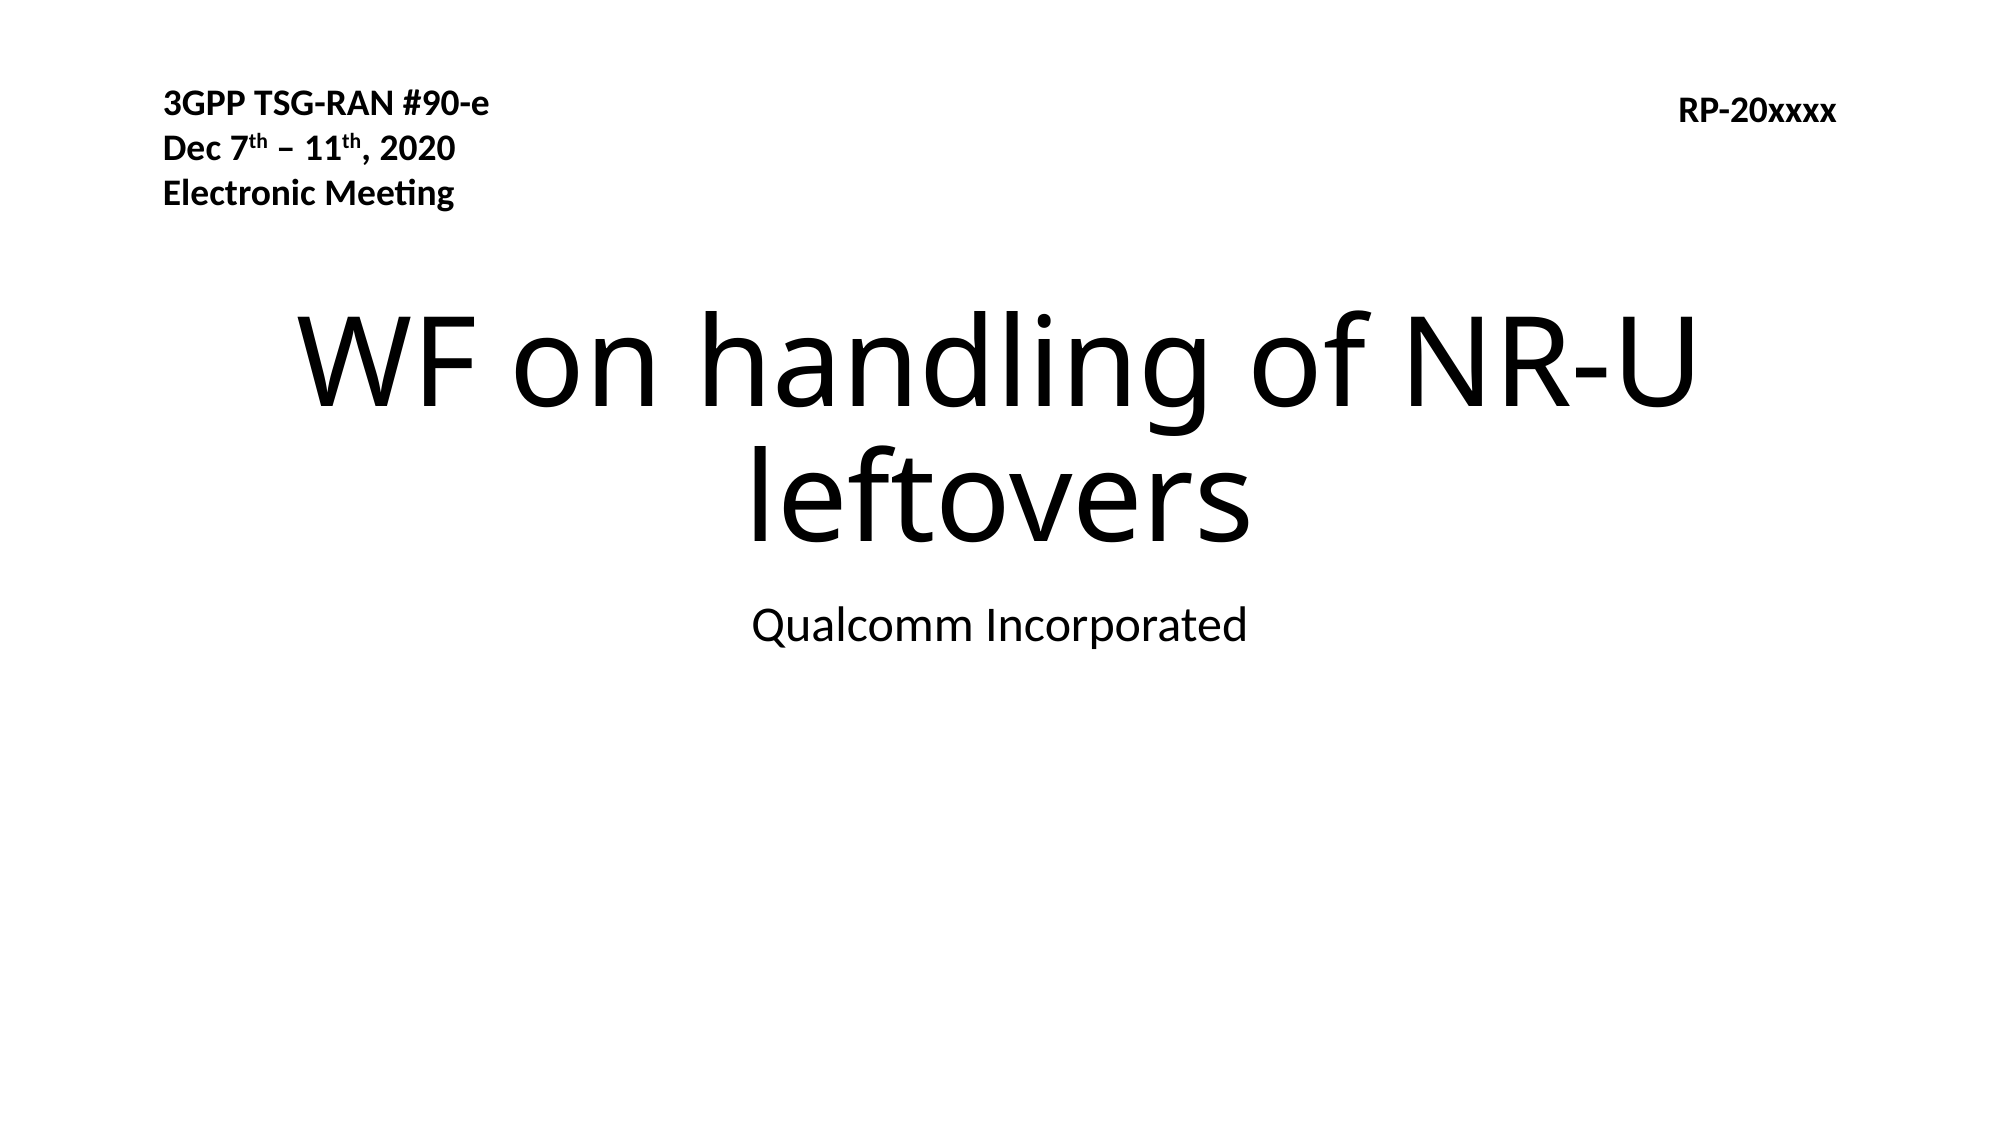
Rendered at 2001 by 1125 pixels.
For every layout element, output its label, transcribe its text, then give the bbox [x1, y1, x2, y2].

text_box 3GPP TSG-RAN #90-e Dec 7th ‒ 11th, 2020 Electronic Meeting [148, 70, 617, 220]
title WF on handling of NR-U leftovers [249, 184, 1750, 576]
text_box RP-20xxxx [1444, 77, 1852, 138]
subtitle Qualcomm Incorporated [249, 590, 1750, 863]
